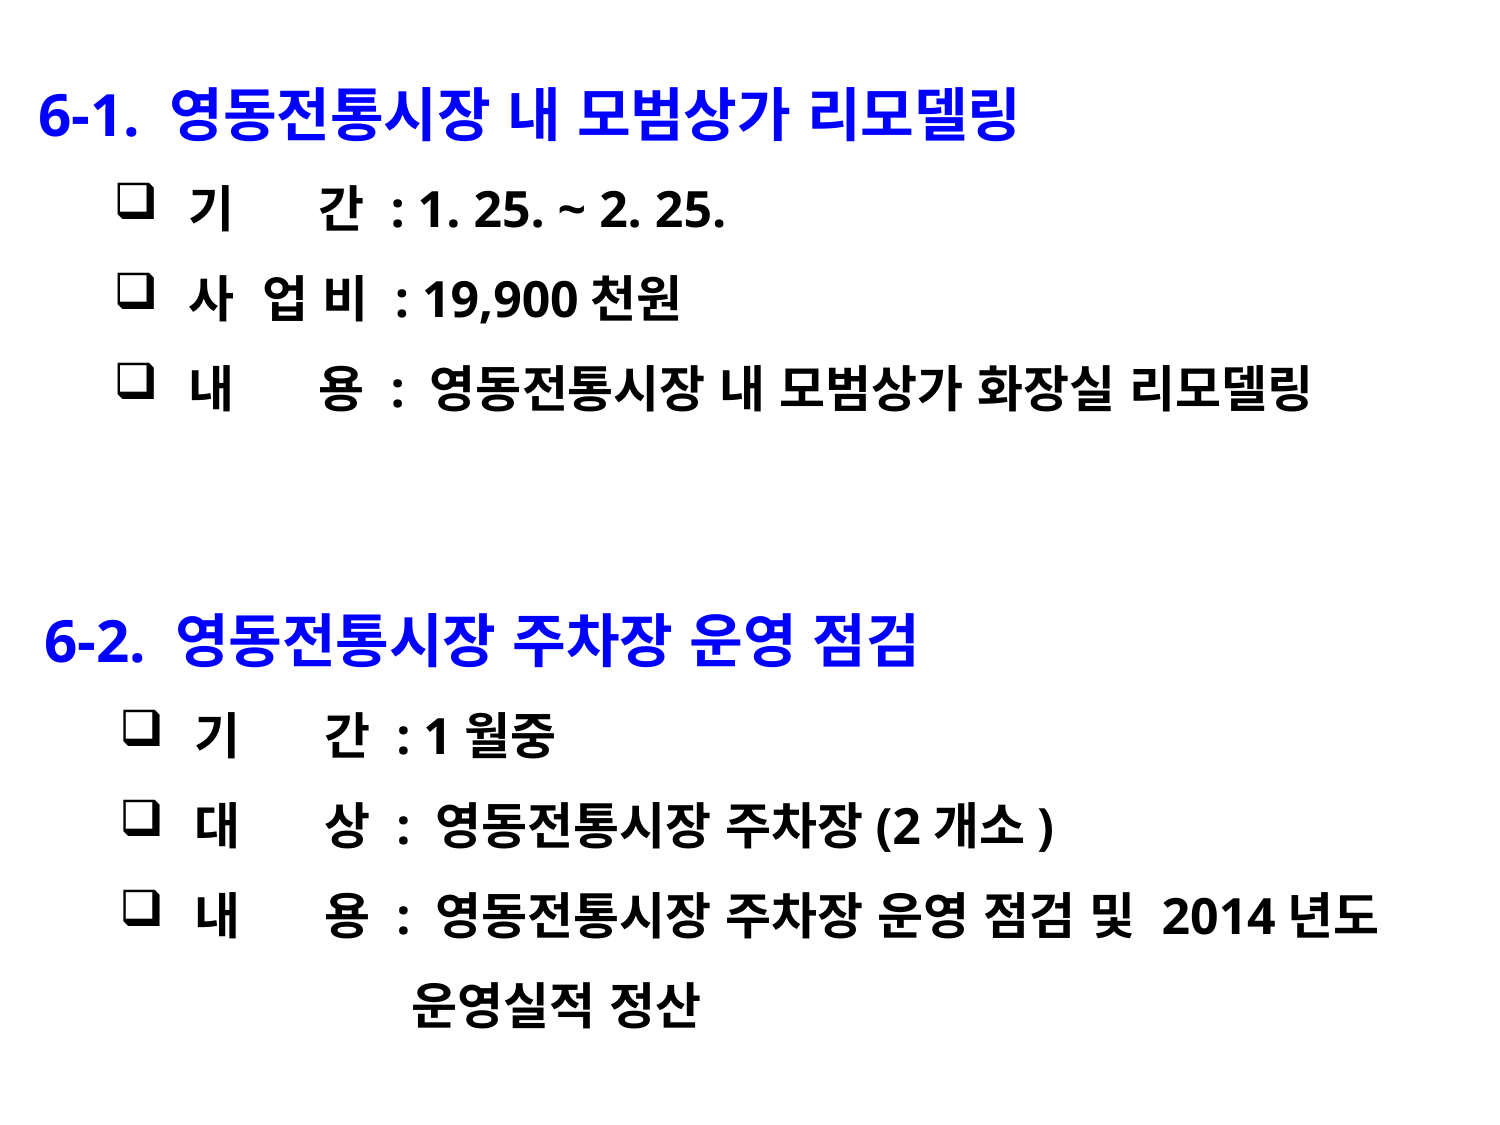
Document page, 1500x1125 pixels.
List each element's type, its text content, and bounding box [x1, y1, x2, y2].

text_box 6-2. 영동전통시장 주차장 운영 점검 기 간 : 1월중 대 상 : 영동전통시장 주차장(2개소) 내 용 : 영동전통시장 주차장 운영 점검 및 2014년도 운영실적 정산 [29, 457, 1500, 965]
text_box 6-1. 영동전통시장 내 모범상가 리모델링 기 간 : 1. 25. ~ 2. 25. 사 업 비 : 19,900천원 내 용 : 영동전통시장 내 모범상가 화장실 리모델링 [23, 35, 1477, 555]
